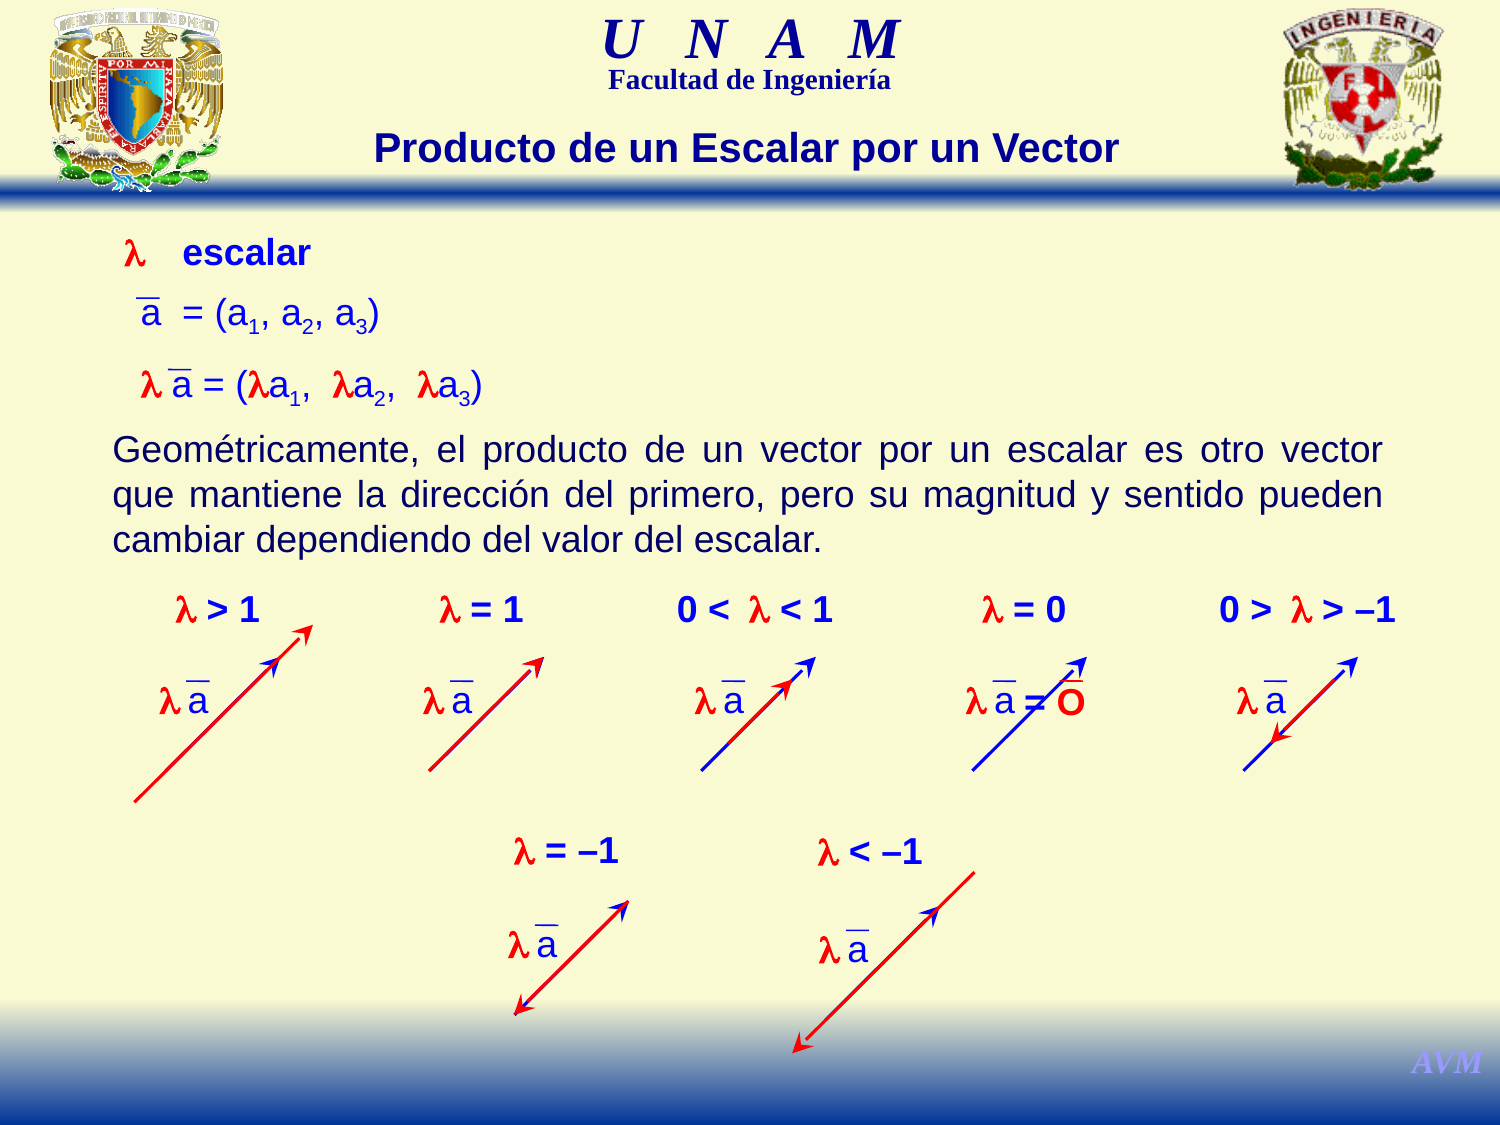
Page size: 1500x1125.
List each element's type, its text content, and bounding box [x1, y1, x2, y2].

text_box Producto de un Escalar por un Vector [358, 113, 1136, 179]
text_box [513, 993, 536, 1016]
text_box l [1232, 671, 1259, 726]
text_box [521, 656, 544, 679]
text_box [1019, 673, 1091, 728]
text_box [1336, 656, 1359, 679]
text_box Geométricamente, el producto de un vector por un escalar es otro vector que mantiene la dirección del primero, pero su magnitud y sentido pueden cambiar dependiendo del valor del escalar. [108, 420, 1388, 564]
text_box [271, 658, 281, 679]
text_box [291, 624, 313, 647]
picture [50, 8, 223, 192]
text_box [447, 671, 477, 726]
text_box l [418, 671, 446, 726]
text_box l [155, 671, 182, 726]
text_box l escalar [120, 224, 335, 278]
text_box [989, 671, 1020, 726]
text_box l = –1 [509, 822, 624, 876]
text_box [258, 656, 280, 666]
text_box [531, 915, 562, 970]
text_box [842, 921, 873, 975]
text_box l > 1 [171, 580, 265, 634]
text_box l [503, 915, 530, 970]
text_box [133, 283, 388, 338]
text_box [931, 908, 940, 928]
text_box [1270, 735, 1293, 744]
picture [1275, 5, 1452, 198]
text_box [792, 1031, 815, 1054]
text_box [1260, 671, 1291, 726]
text_box 0 < l < 1 [672, 580, 838, 634]
text_box [1065, 656, 1087, 672]
text_box l = 0 [978, 580, 1071, 634]
text_box [620, 900, 630, 923]
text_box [133, 355, 491, 409]
text_box l < –1 [813, 823, 927, 877]
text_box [183, 671, 213, 726]
text_box 0 > l > –1 [1215, 580, 1401, 634]
text_box [793, 656, 816, 679]
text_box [718, 671, 749, 726]
text_box l [814, 921, 840, 975]
text_box [770, 679, 793, 702]
text_box l [690, 671, 717, 726]
text_box l = 1 [435, 580, 528, 634]
text_box [918, 905, 940, 915]
text_box [607, 901, 627, 910]
text_box l [961, 671, 988, 726]
